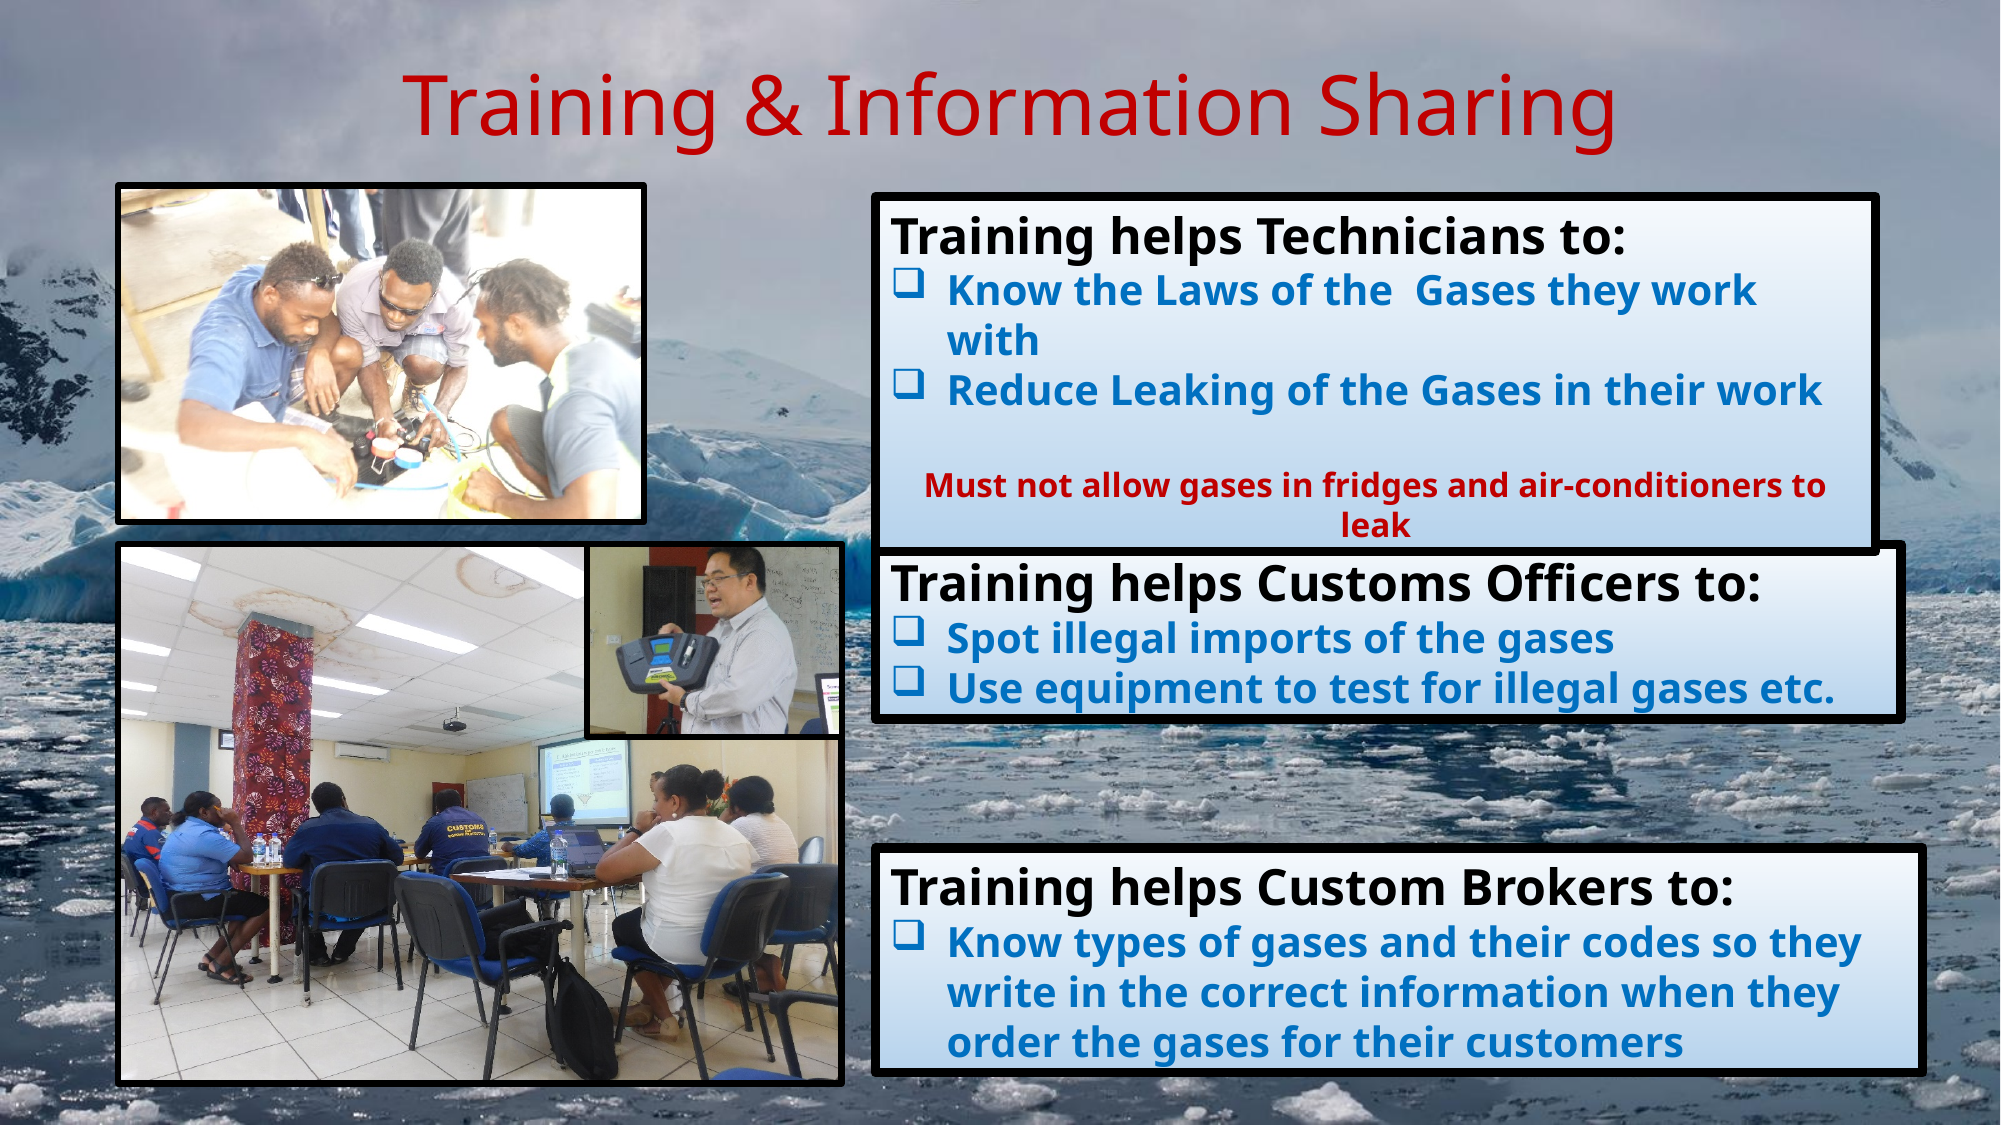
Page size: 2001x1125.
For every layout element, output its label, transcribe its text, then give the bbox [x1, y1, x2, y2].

picture [0, 0, 2001, 1125]
text_box Training helps Customs Officers to: Spot illegal imports of the gases Use equipment to test for illegal gases etc. [875, 544, 1902, 720]
text_box Training & Information Sharing [323, 44, 1701, 160]
text_box Training helps Technicians to: Know the Laws of the Gases they work with Reduce Leaking of the Gases in their work Must not allow gases in fridges and air-conditioners to leak [875, 196, 1876, 552]
text_box Training helps Custom Brokers to: Know types of gases and their codes so they write in the correct information when they order the gases for their customers [875, 847, 1923, 1073]
